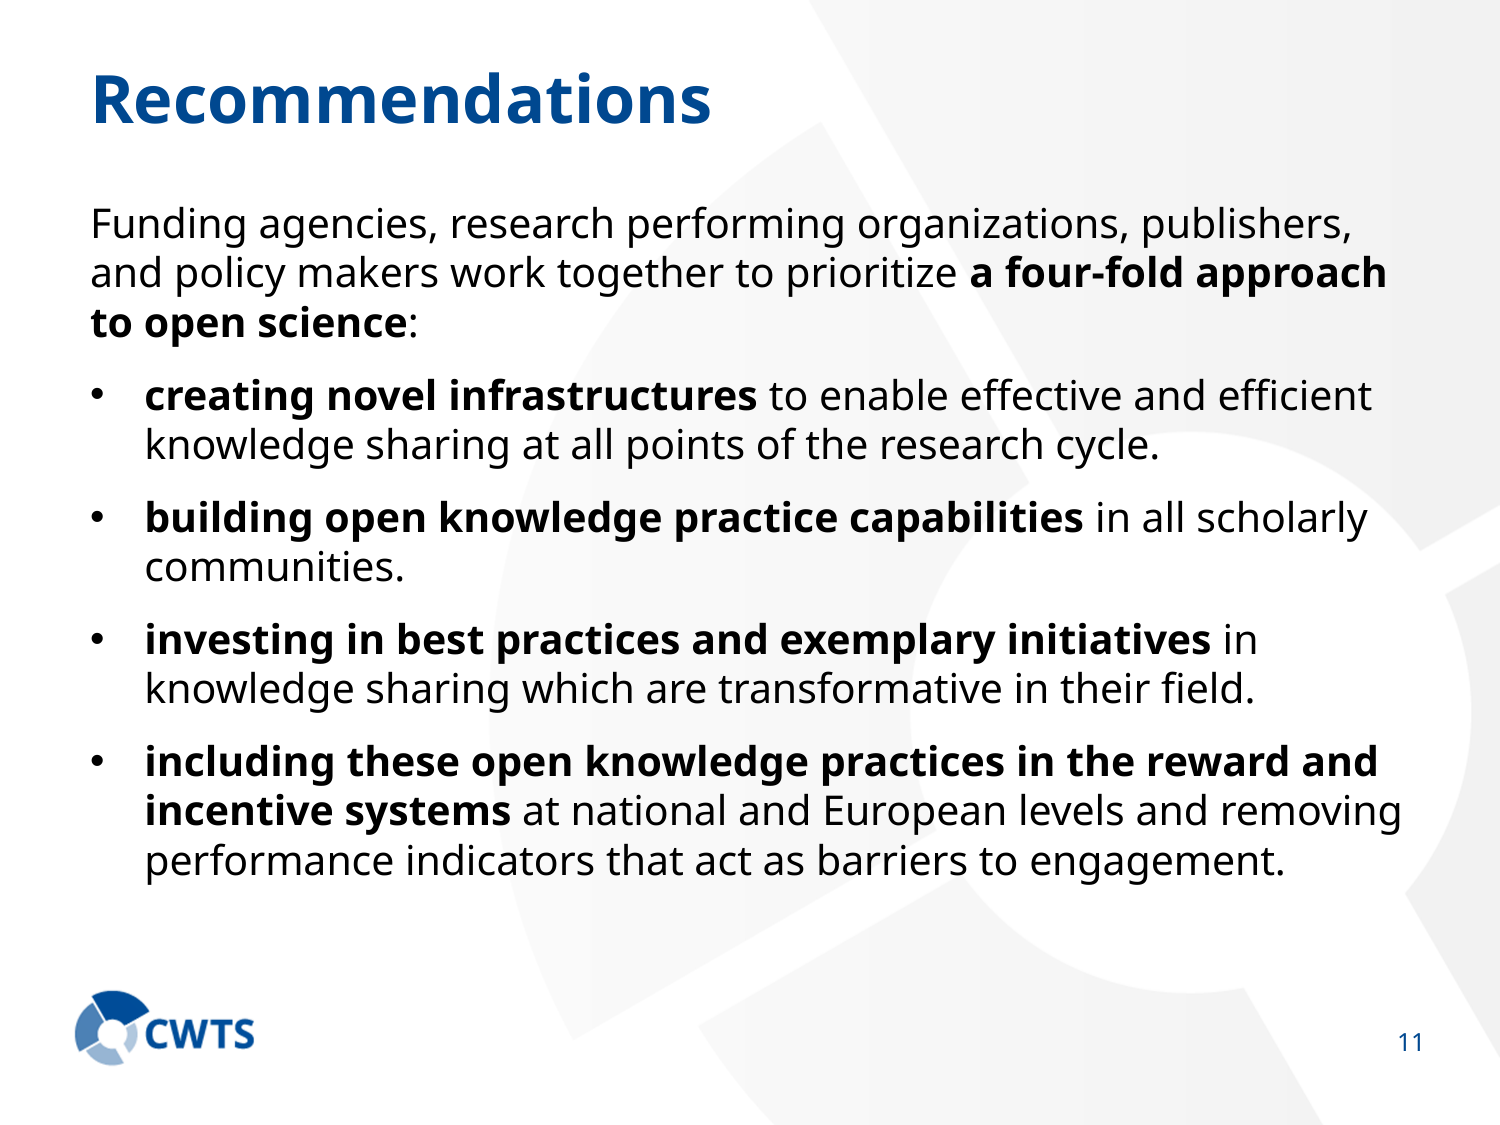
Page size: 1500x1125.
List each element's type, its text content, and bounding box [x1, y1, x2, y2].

title Recommendations [75, 49, 1425, 190]
list Funding agencies, research performing organizations, publishers, and policy makers work together to prioritize a four-fold approach to open science: creating novel infrastructures to enable effective and efficient knowledge sharing at all points of the research cycle. building open knowledge practice capabilities in all scholarly communities. investing in best practices and exemplary initiatives in knowledge sharing which are transformative in their field. including these open knowledge practices in the reward and incentive systems at national and European levels and removing performance indicators that act as barriers to engagement. [75, 190, 1425, 935]
slide_number 10 [1307, 1000, 1426, 1061]
picture [0, 0, 1500, 1125]
